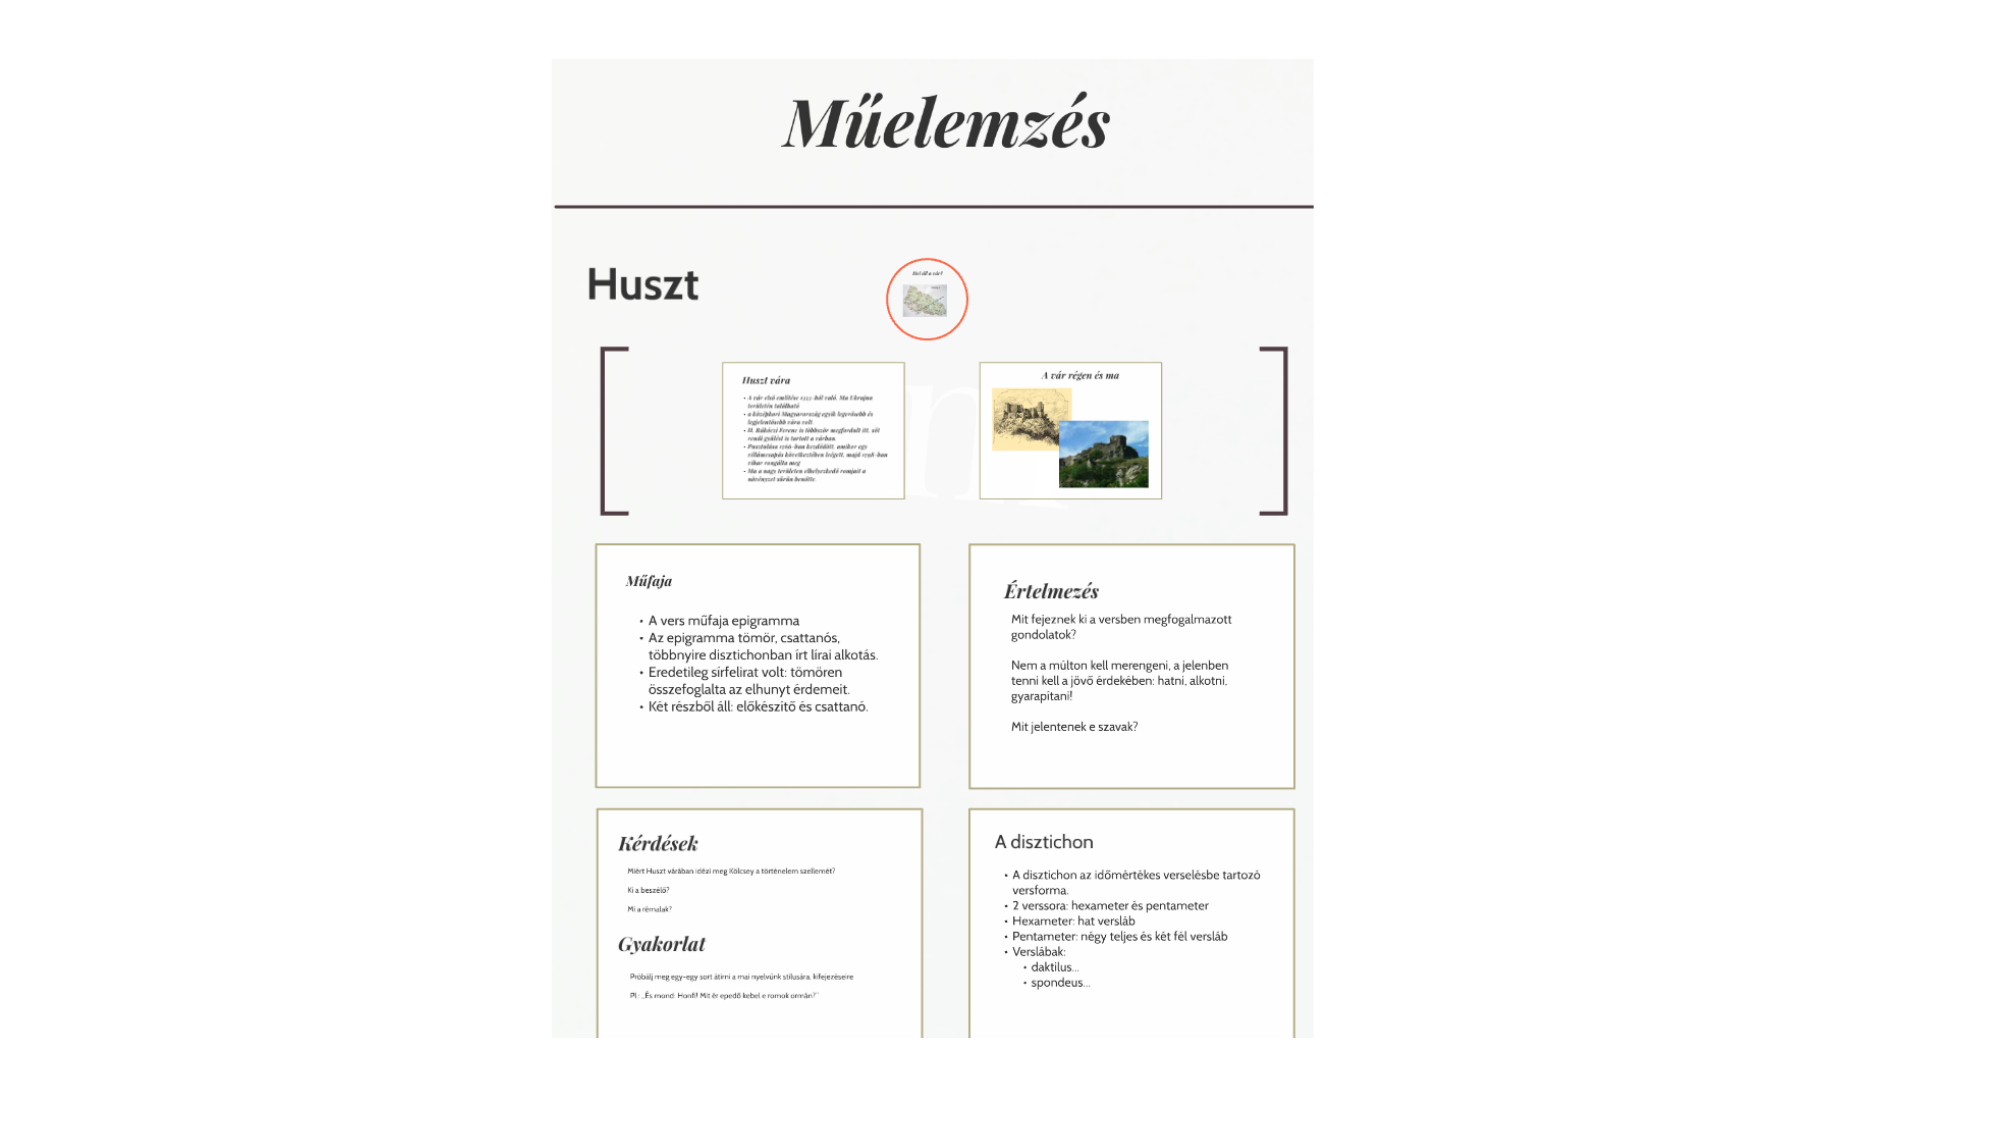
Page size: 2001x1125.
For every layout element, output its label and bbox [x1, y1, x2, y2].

picture [551, 59, 1314, 1038]
